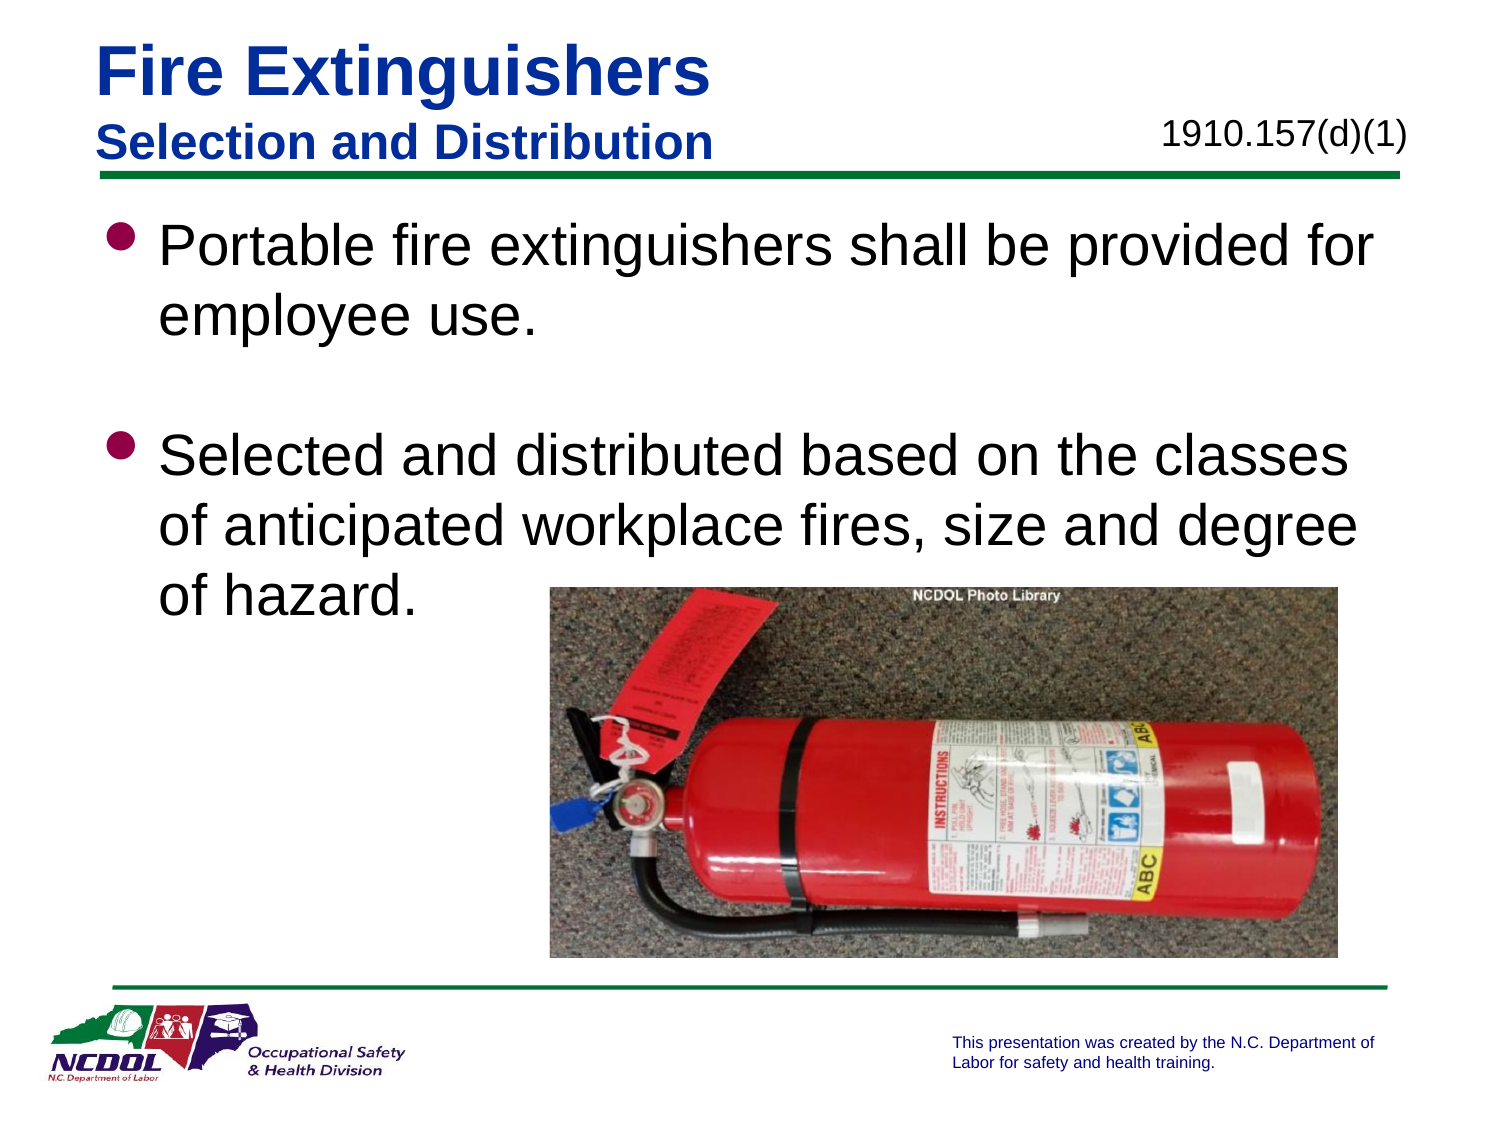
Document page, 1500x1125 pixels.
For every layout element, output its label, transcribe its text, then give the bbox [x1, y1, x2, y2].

text_box 1910.157(d)(1) [1146, 101, 1424, 162]
picture [37, 994, 416, 1092]
picture [551, 378, 1338, 1125]
title Fire Extinguishers Selection and Distribution [87, 24, 938, 177]
list Portable fire extinguishers shall be provided for employee use. Selected and distributed based on the classes of anticipated workplace fires, size and degree of hazard. [87, 200, 1413, 943]
